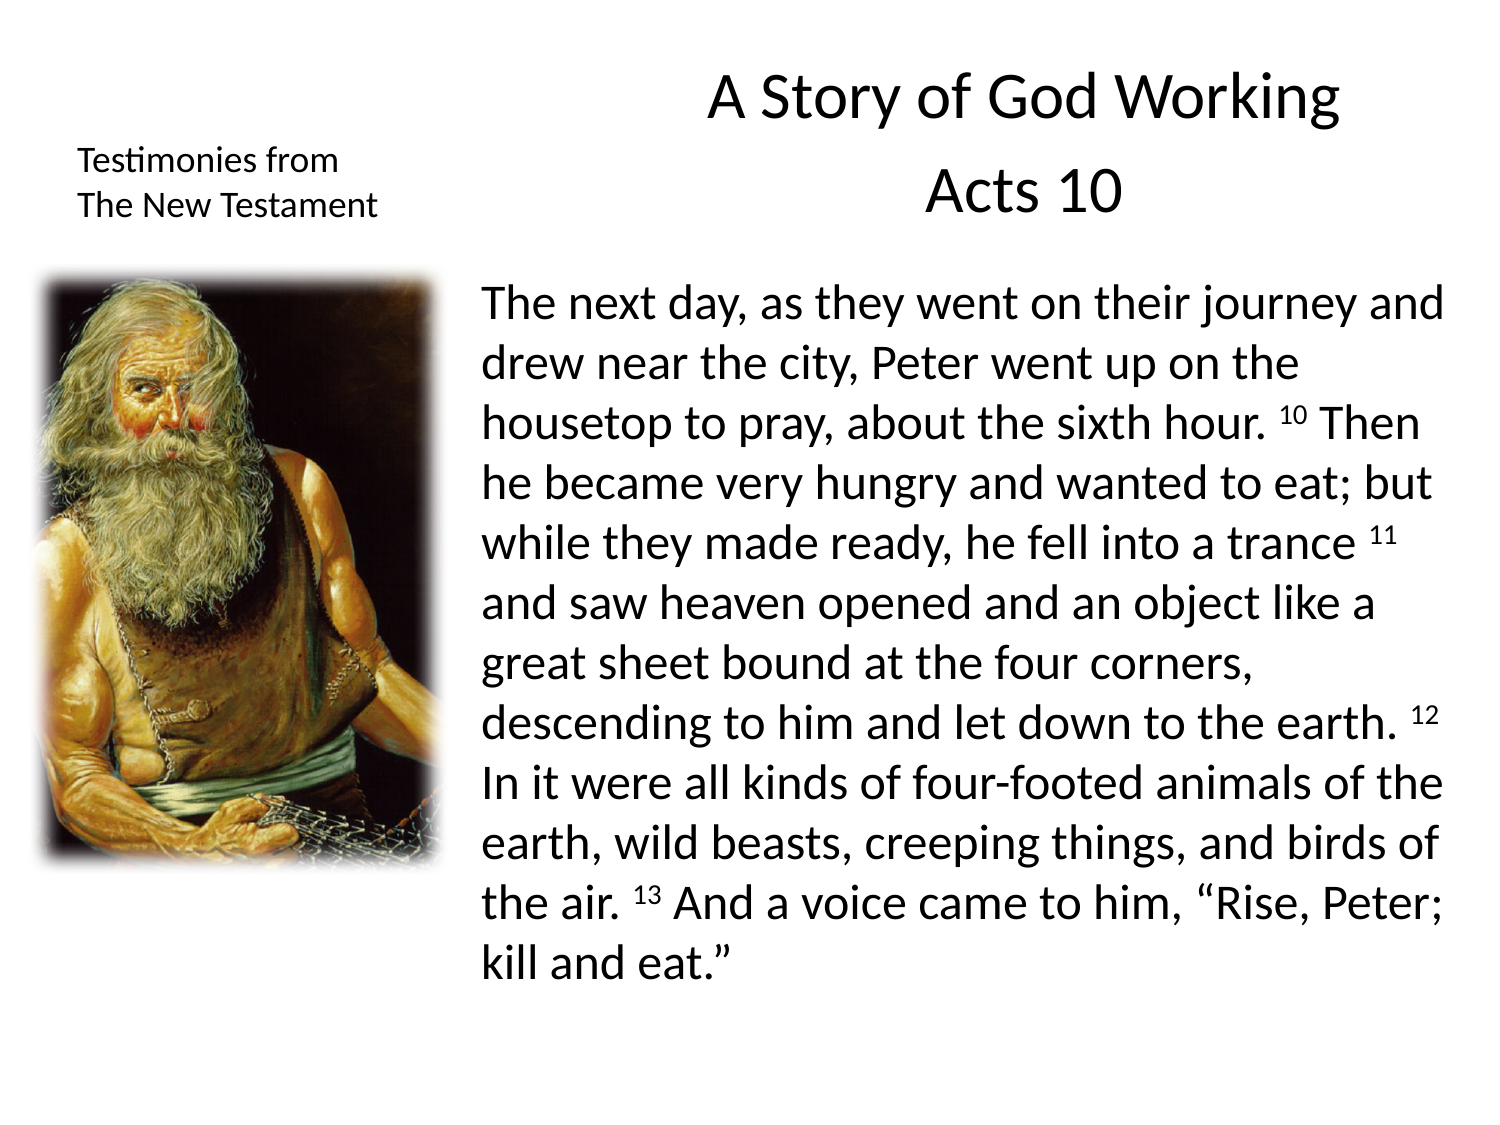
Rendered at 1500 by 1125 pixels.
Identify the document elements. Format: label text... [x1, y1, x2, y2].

picture [28, 262, 467, 875]
list A Story of God Working Acts 10 [586, 44, 1463, 262]
text_box Testimonies from The New Testament [62, 37, 576, 233]
text_box The next day, as they went on their journey and drew near the city, Peter went up on the housetop to pray, about the sixth hour. 10 Then he became very hungry and wanted to eat; but while they made ready, he fell into a trance 11 and saw heaven opened and an object like a great sheet bound at the four corners, descending to him and let down to the earth. 12 In it were all kinds of four-footed animals of the earth, wild beasts, creeping things, and birds of the air. 13 And a voice came to him, “Rise, Peter; kill and eat.” [466, 262, 1488, 998]
